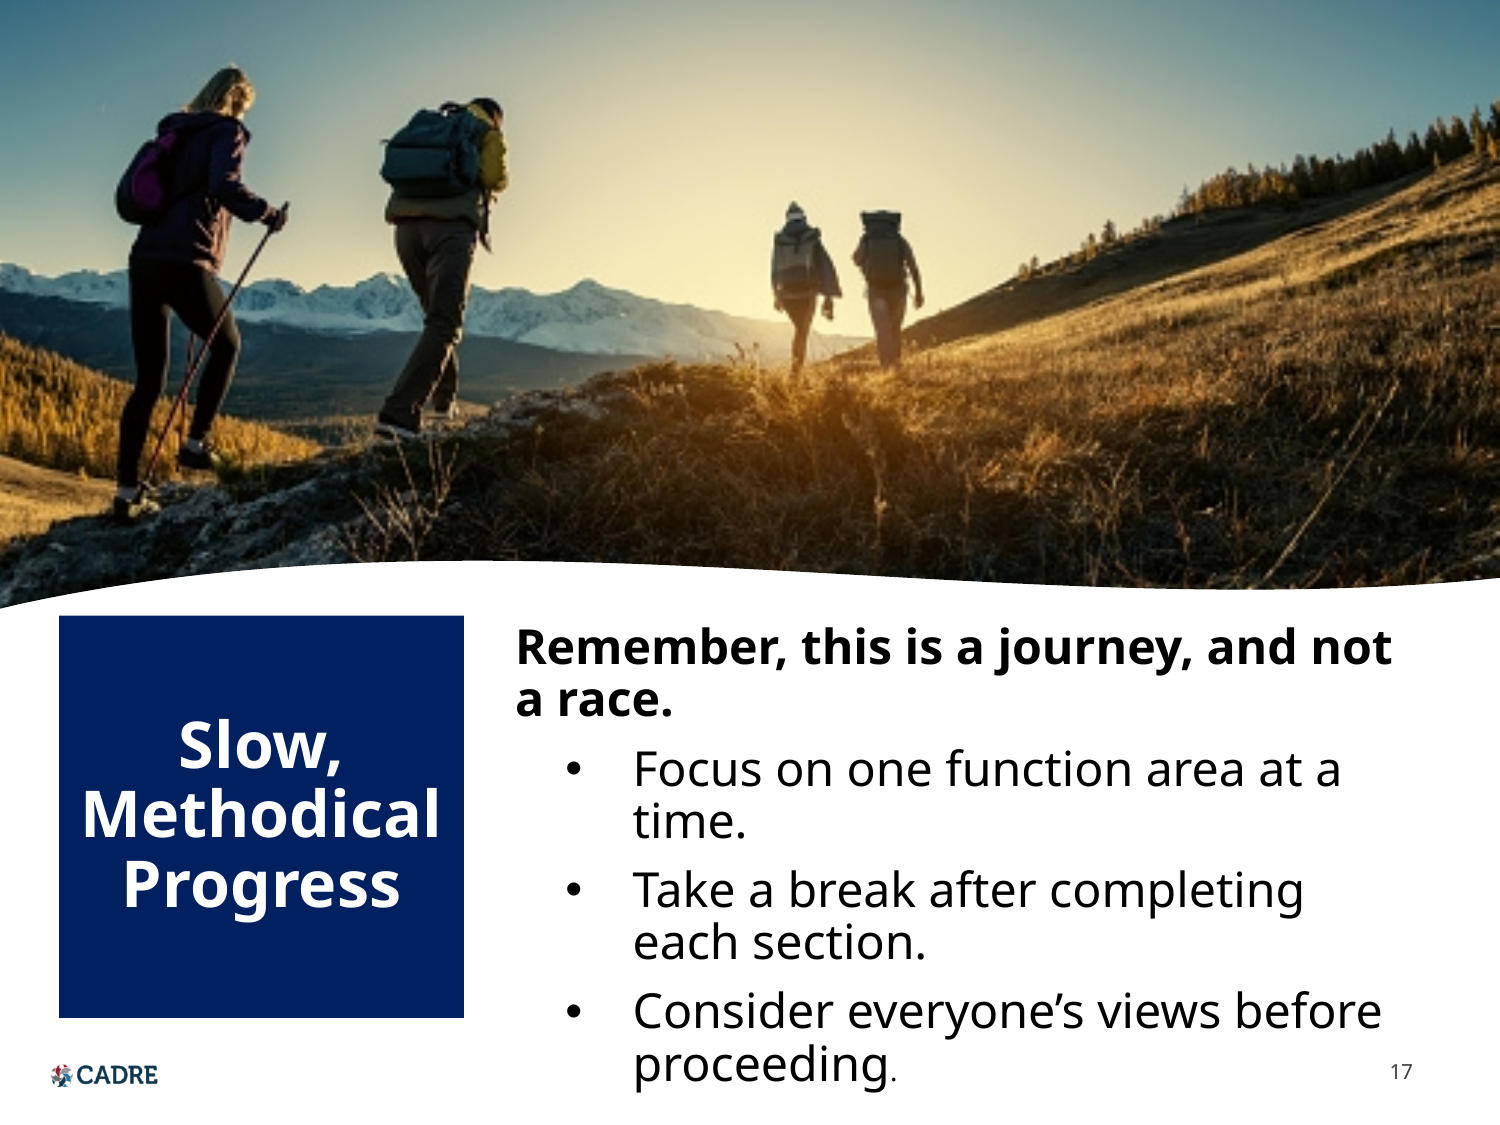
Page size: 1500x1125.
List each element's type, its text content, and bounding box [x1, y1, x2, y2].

slide_number 17 [1090, 1042, 1429, 1103]
title Slow, Methodical Progress [59, 615, 464, 1018]
picture [46, 1059, 160, 1089]
list Remember, this is a journey, and not a race. Focus on one function area at a time. Take a break after completing each section. Consider everyone’s views before proceeding. [500, 615, 1441, 1103]
picture [0, 0, 1500, 609]
